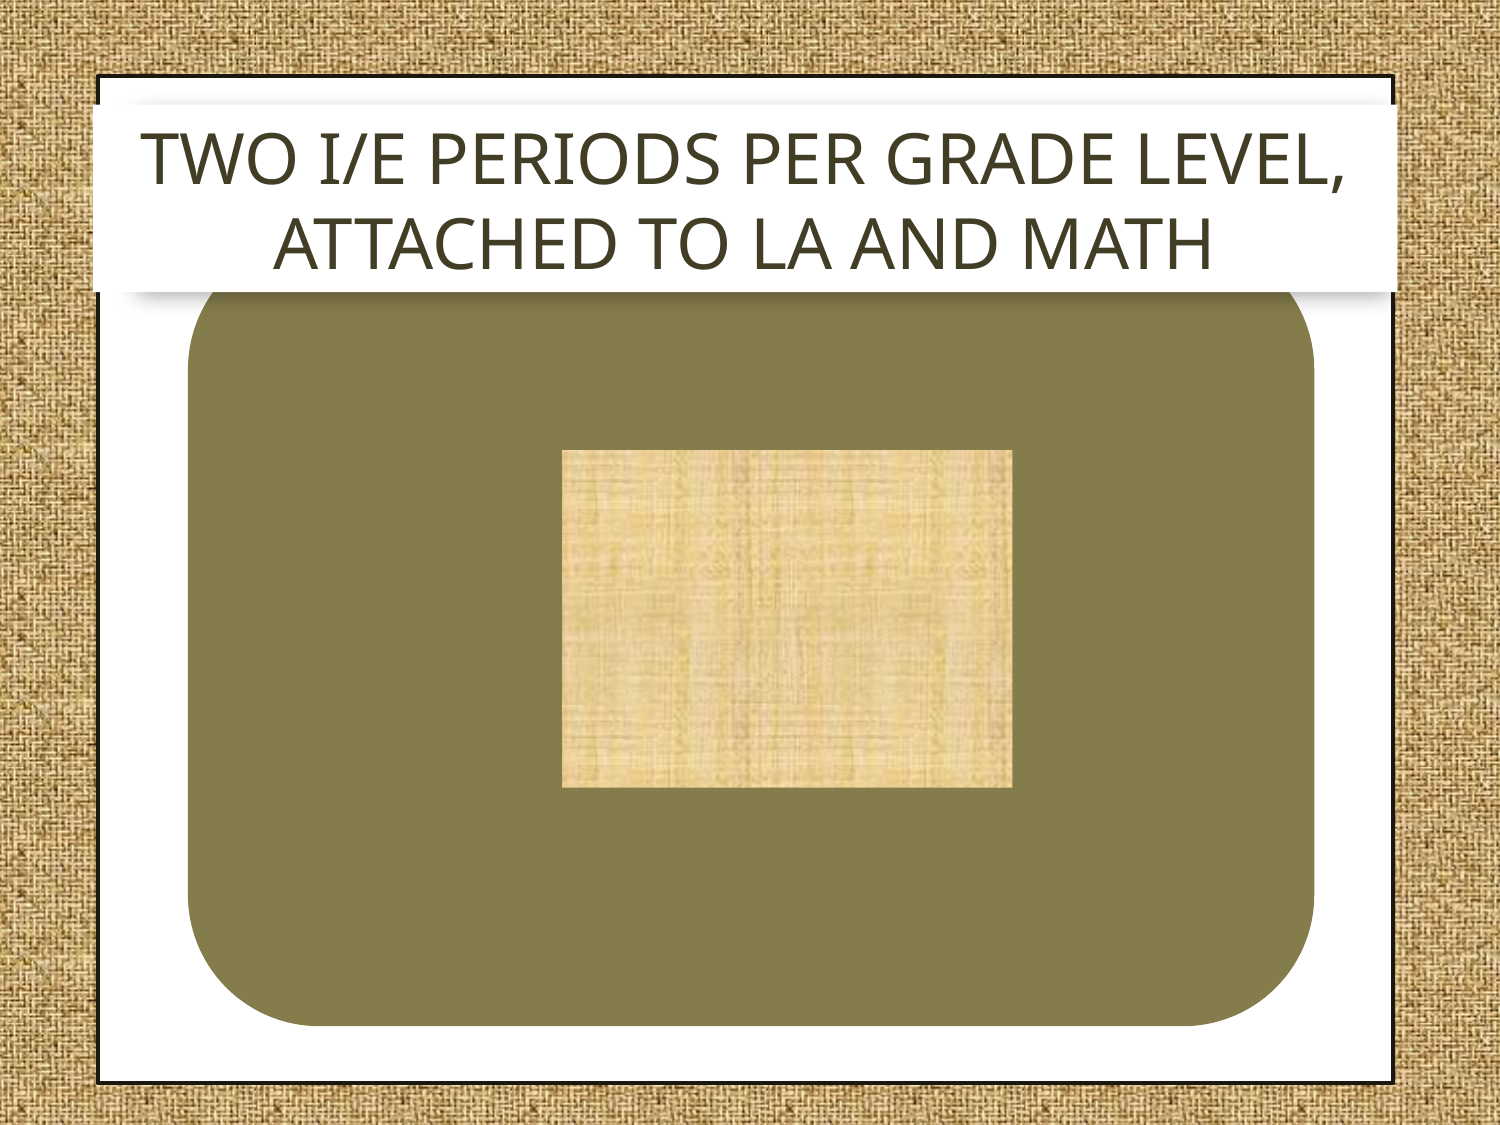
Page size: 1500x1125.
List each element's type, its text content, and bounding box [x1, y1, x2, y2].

picture [0, 0, 1500, 1125]
title Two I/E Periods per Grade Level, Attached to LA and Math [92, 104, 1398, 293]
text_box [562, 450, 1013, 788]
